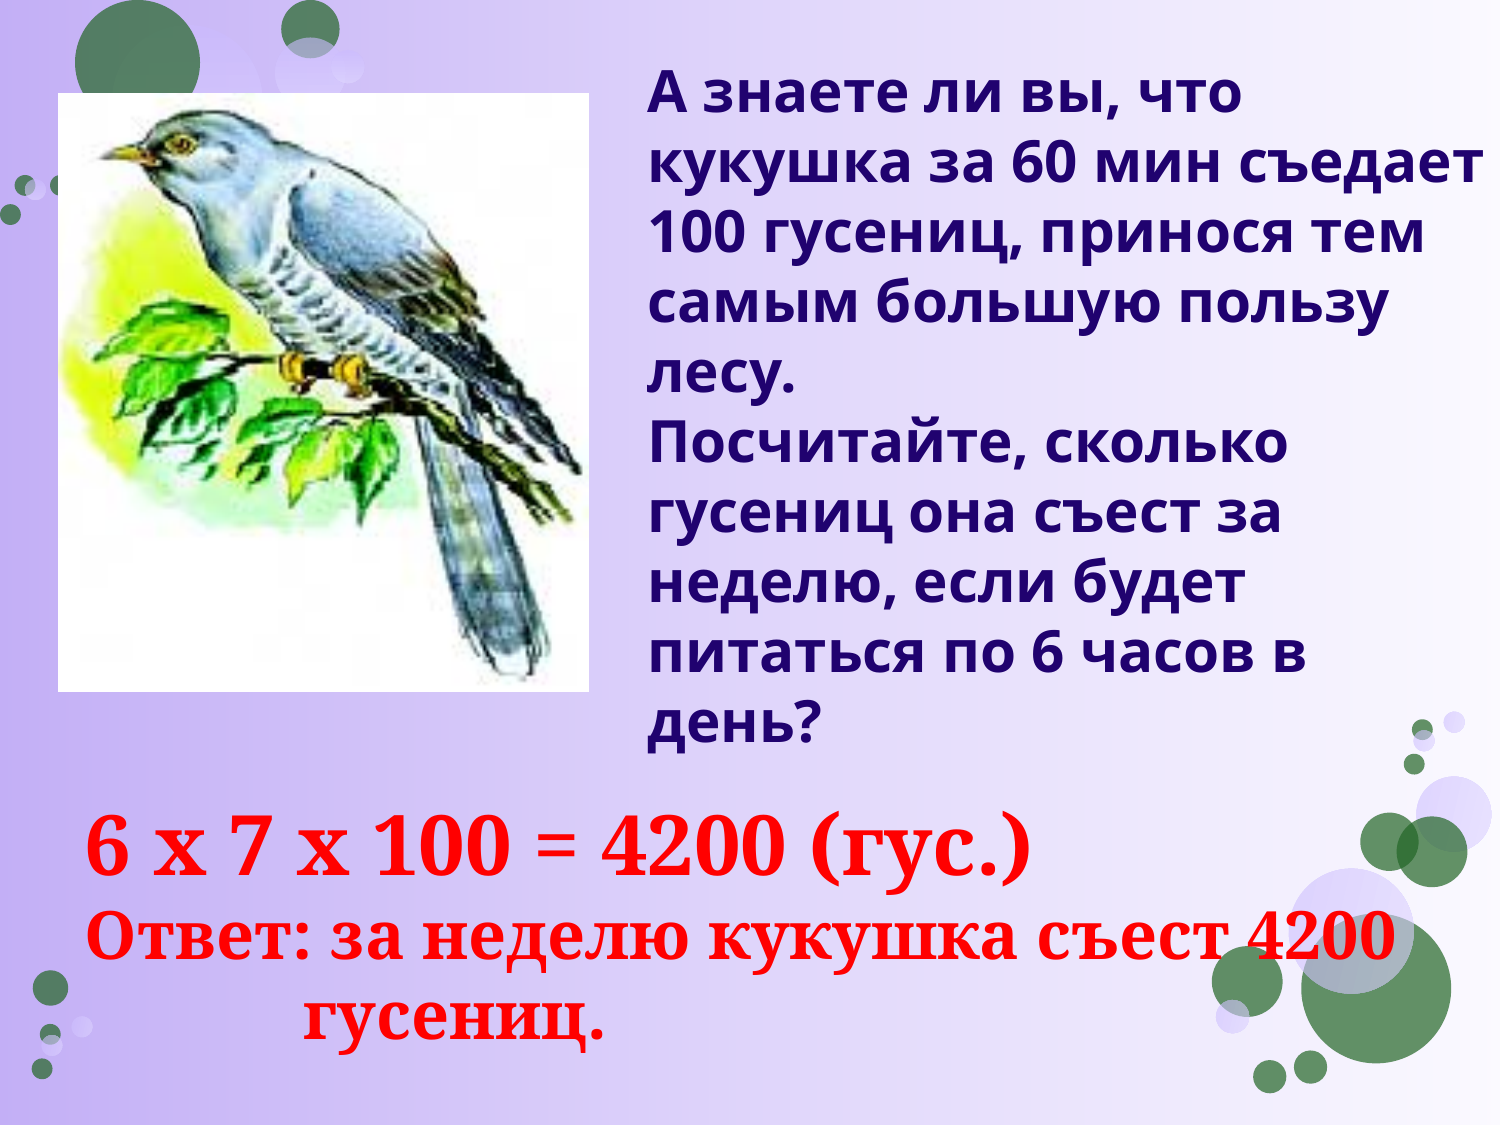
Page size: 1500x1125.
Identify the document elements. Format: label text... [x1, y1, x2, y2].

text_box А знаете ли вы, что кукушка за 60 мин съедает 100 гусениц, принося тем самым большую пользу лесу. Посчитайте, сколько гусениц она съест за неделю, если будет питаться по 6 часов в день? [632, 46, 1500, 762]
picture [56, 92, 591, 694]
text_box 6 х 7 х 100 = 4200 (гус.) Ответ: за неделю кукушка съест 4200 гусениц. [70, 785, 1500, 1060]
